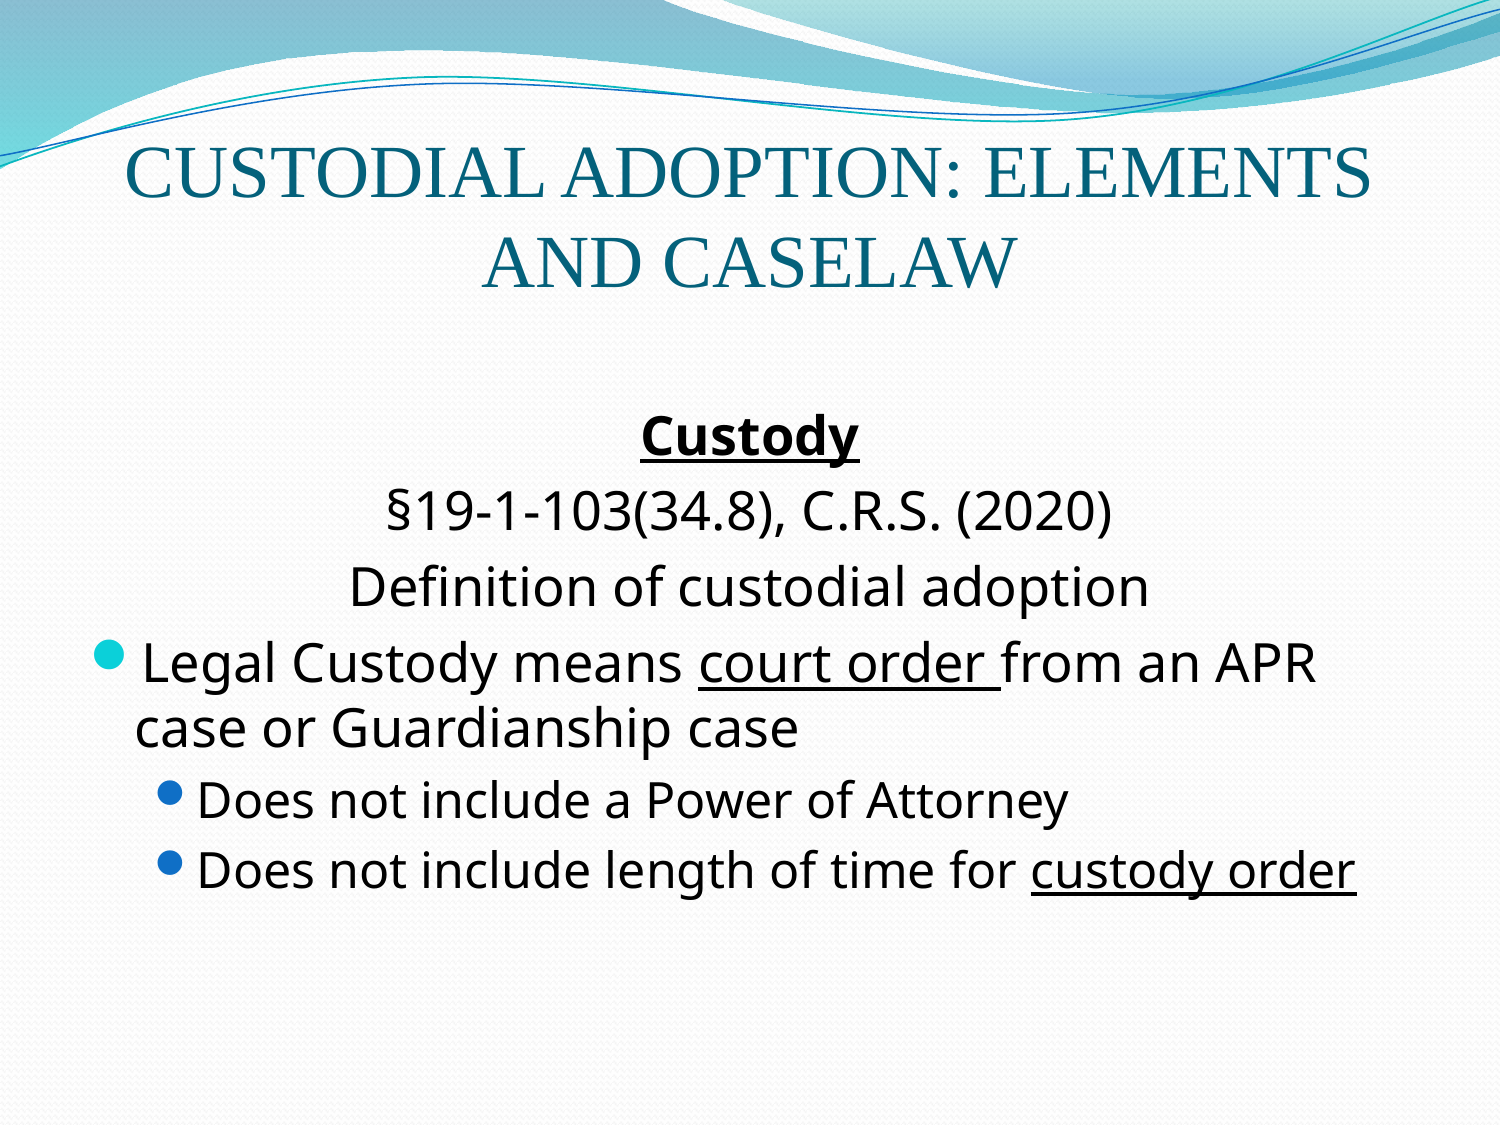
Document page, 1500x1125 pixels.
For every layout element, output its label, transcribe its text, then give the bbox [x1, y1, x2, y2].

list Custody §19-1-103(34.8), C.R.S. (2020) Definition of custodial adoption Legal Custody means court order from an APR case or Guardianship case Does not include a Power of Attorney Does not include length of time for custody order [75, 317, 1425, 1038]
title CUSTODIAL ADOPTION: ELEMENTS AND CASELAW [75, 115, 1425, 303]
